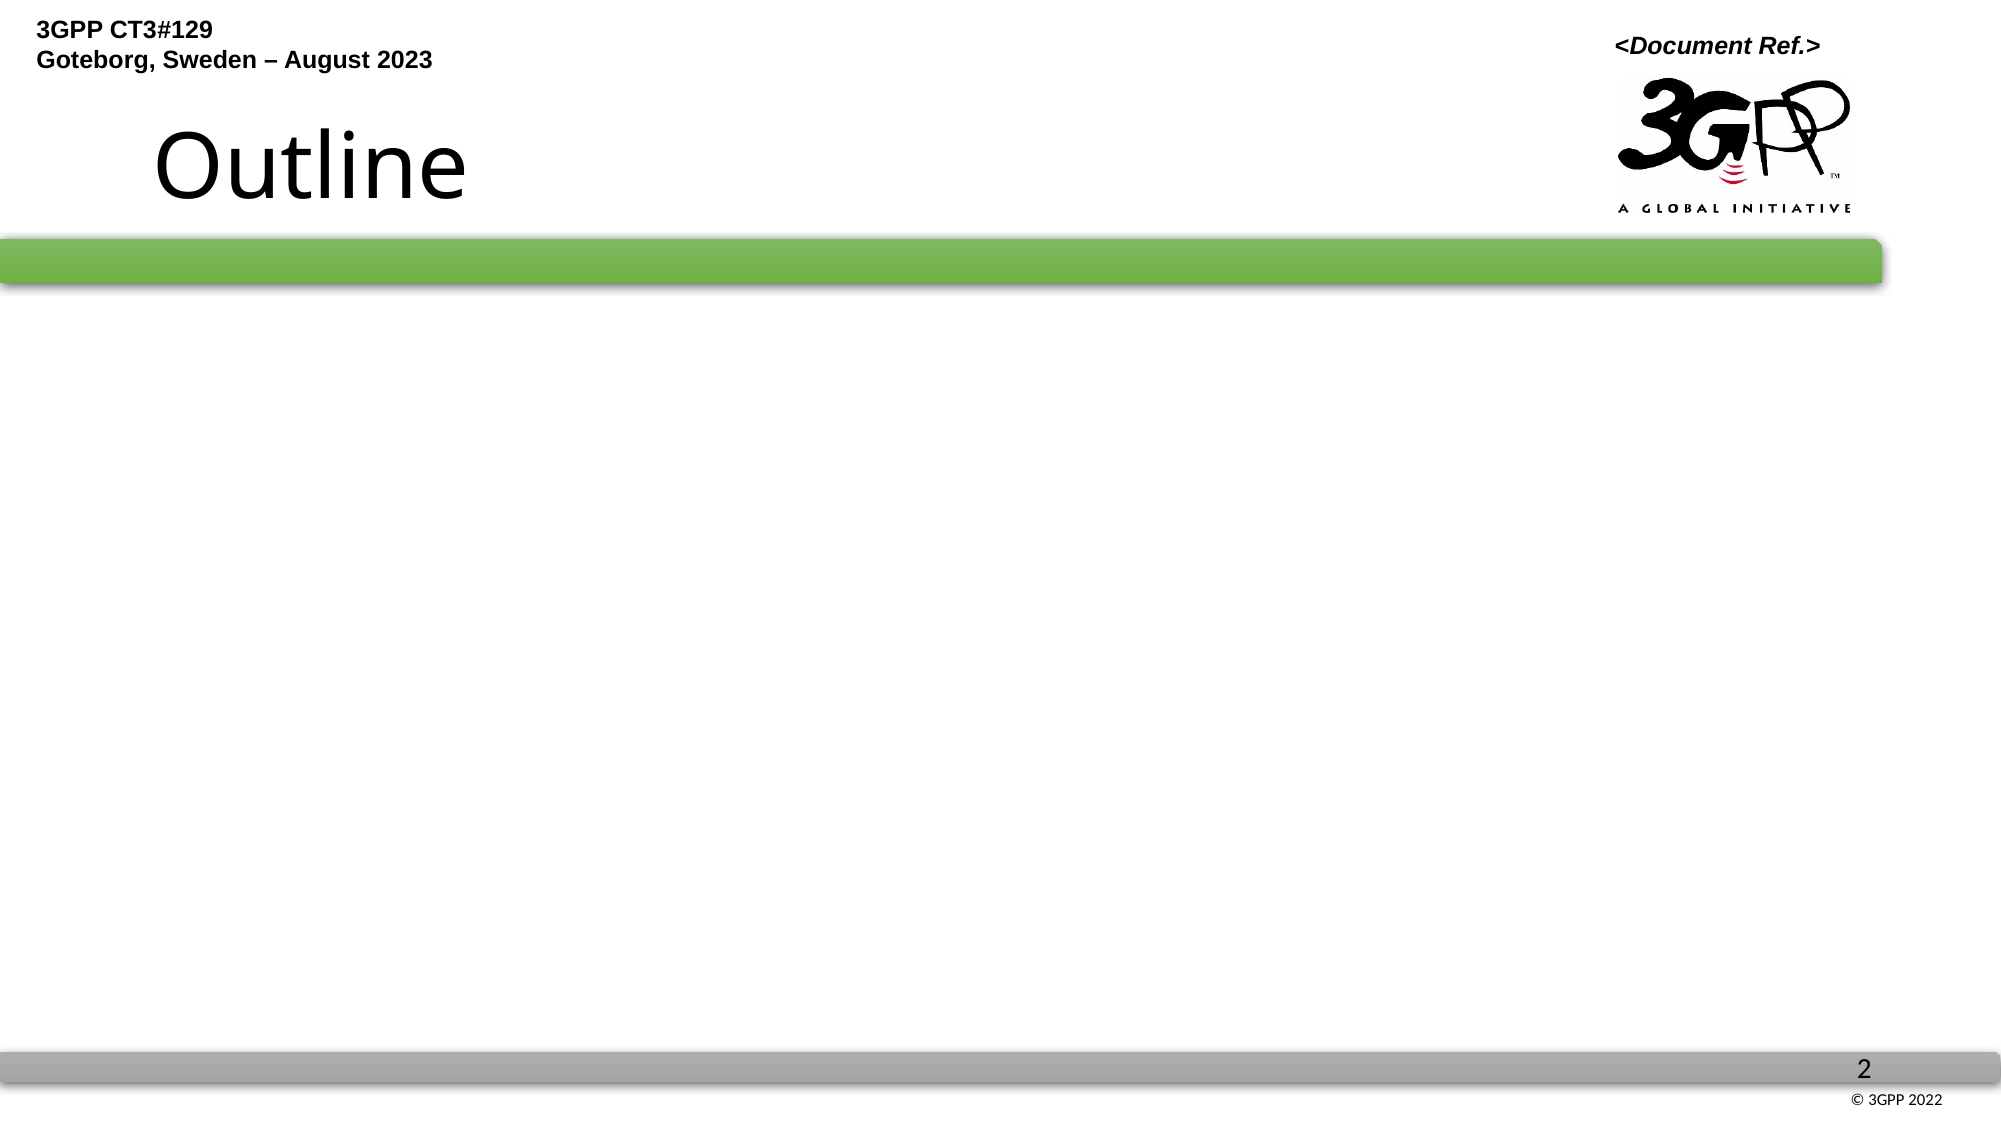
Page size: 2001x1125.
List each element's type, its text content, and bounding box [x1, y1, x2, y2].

title Outline [137, 59, 1863, 278]
